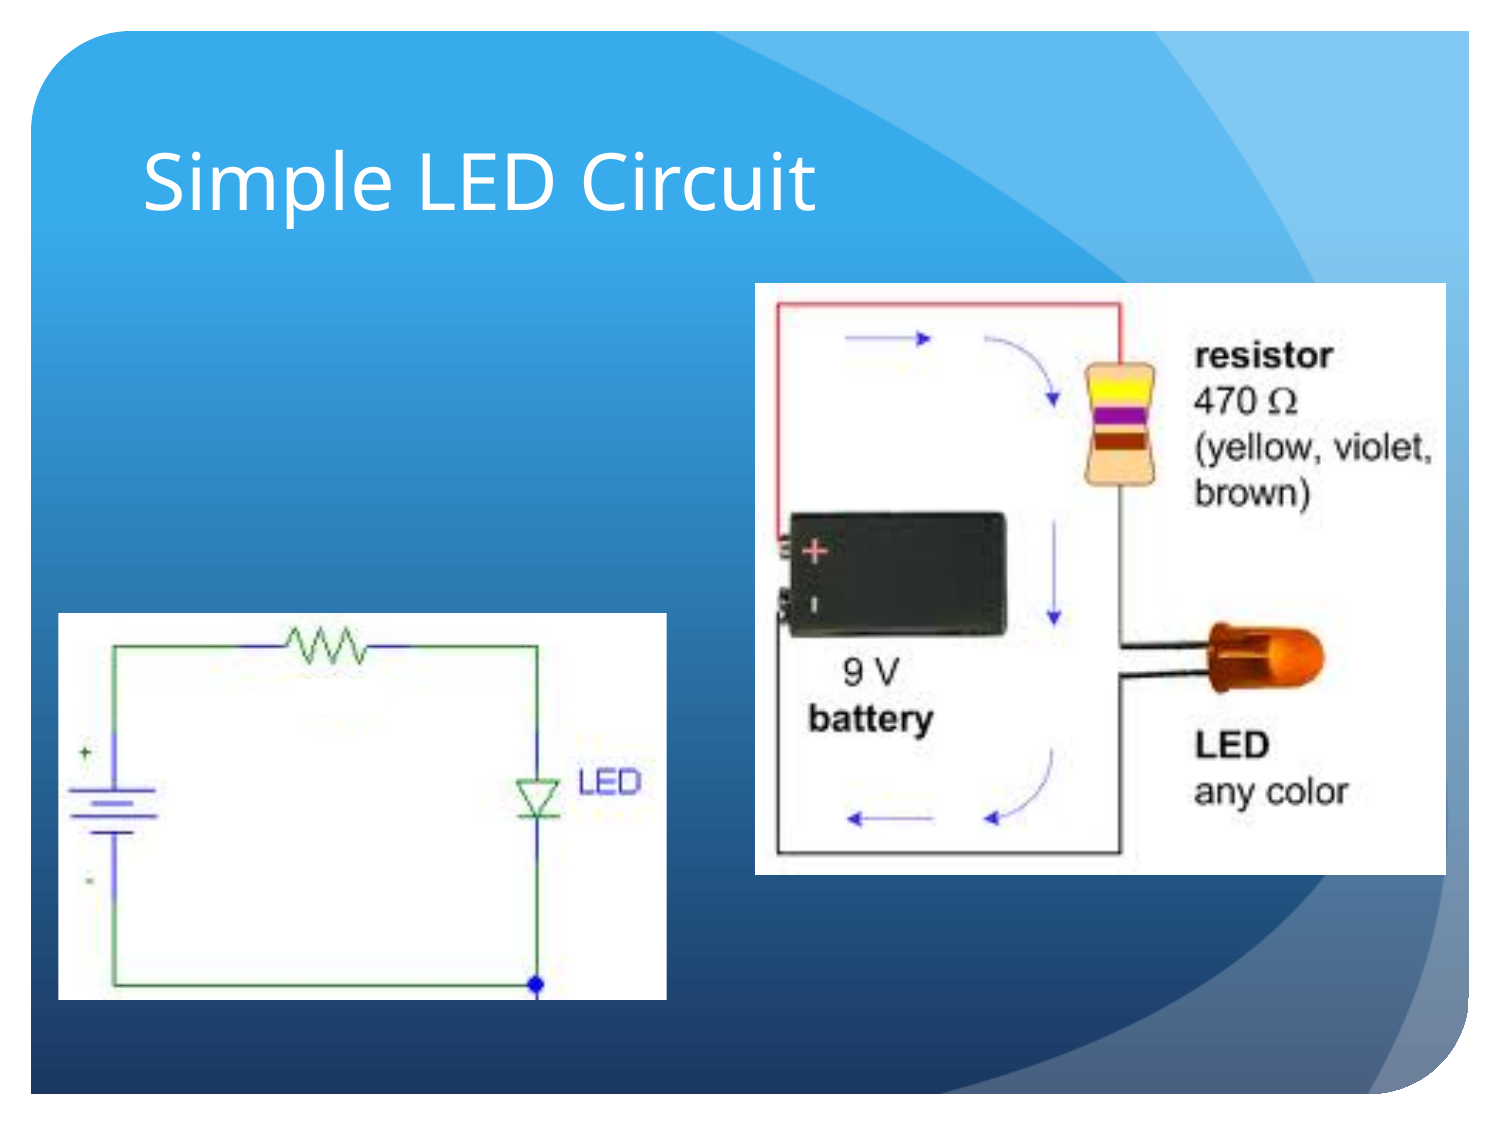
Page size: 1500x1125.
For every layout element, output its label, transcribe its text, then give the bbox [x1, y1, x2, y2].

picture [24, 30, 1473, 1094]
title Simple LED Circuit [127, 62, 1372, 234]
